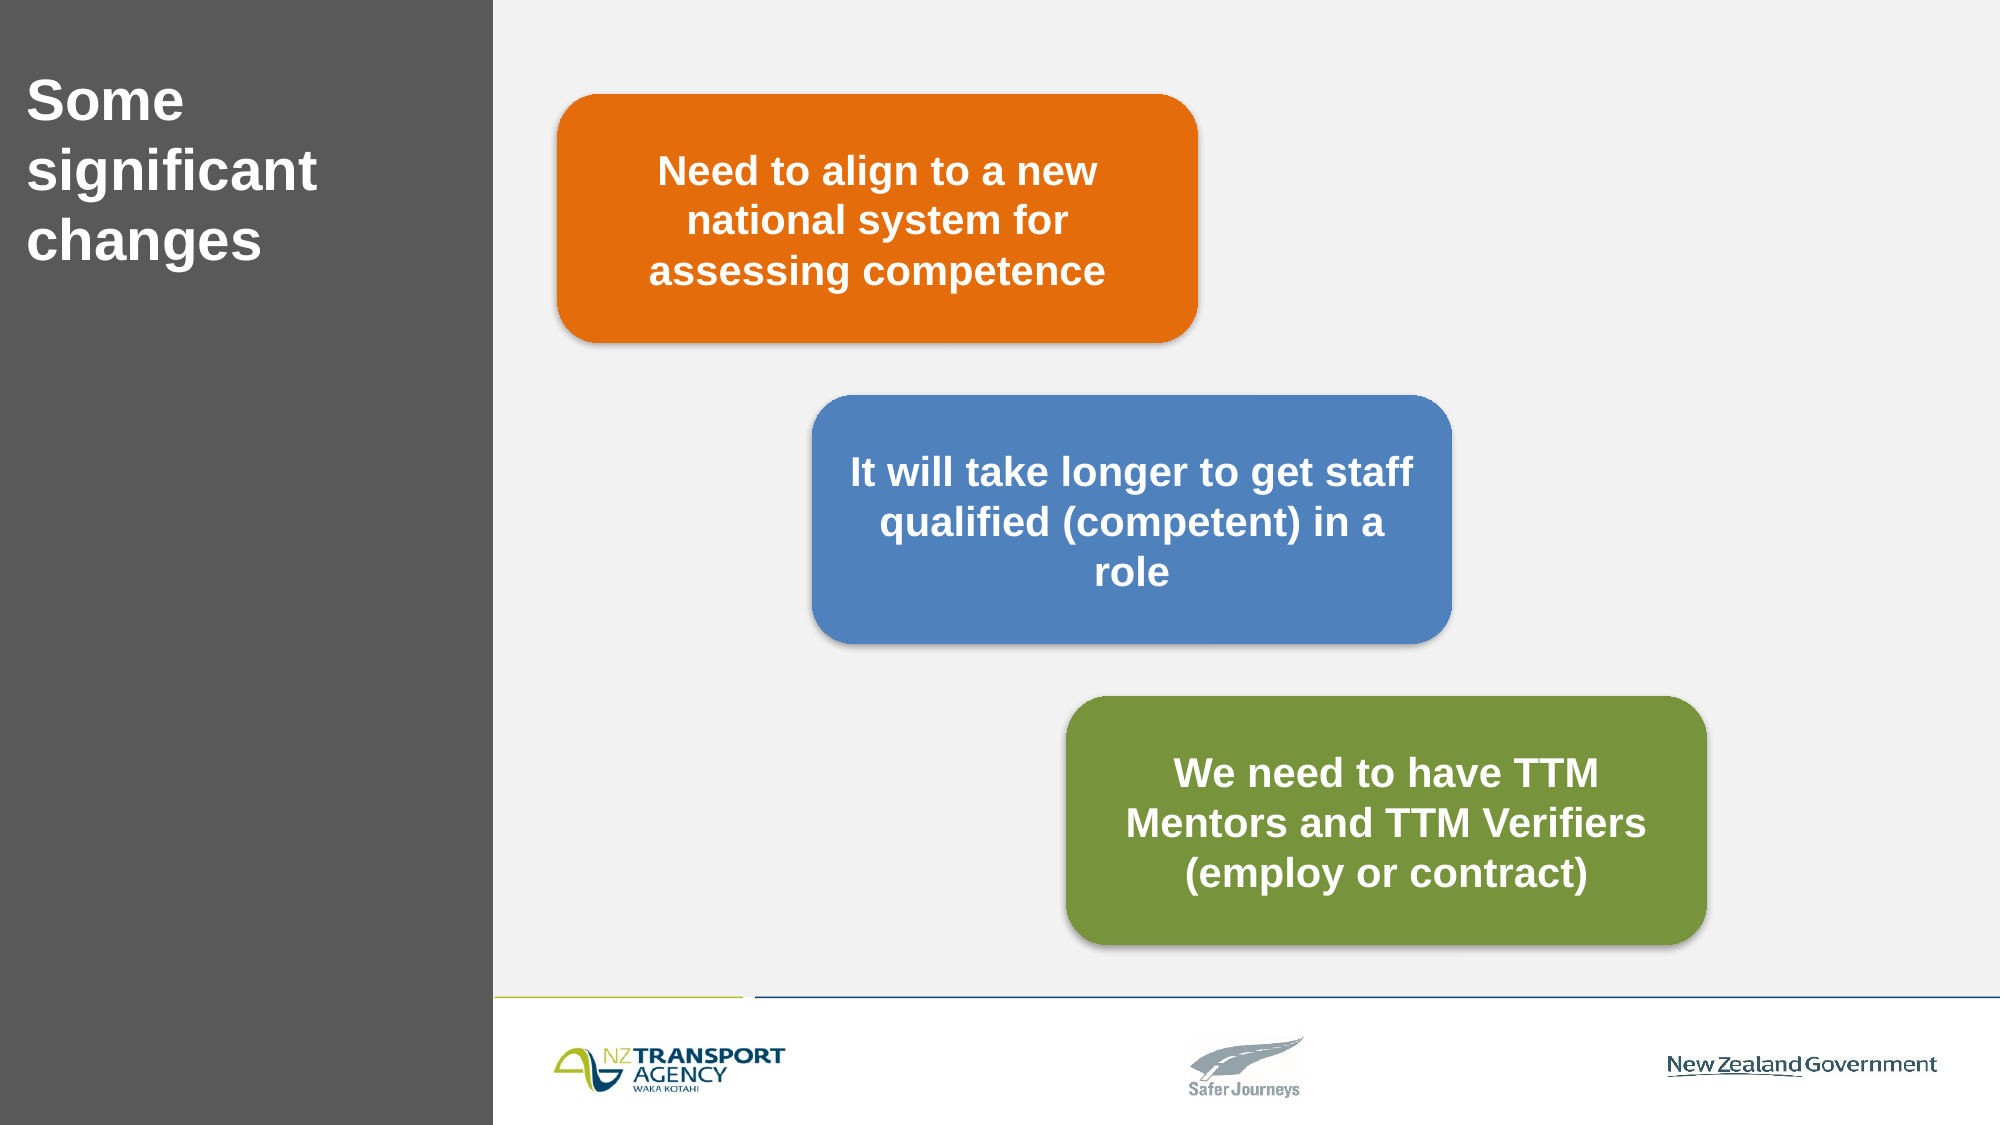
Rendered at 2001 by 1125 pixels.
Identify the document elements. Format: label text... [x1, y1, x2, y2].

text_box Need to align to a new national system for assessing competence [557, 94, 1198, 343]
picture [1189, 1036, 1304, 1098]
text_box It will take longer to get staff qualified (competent) in a role [812, 395, 1452, 644]
picture [536, 1033, 802, 1107]
picture [1668, 1056, 1937, 1077]
text_box We need to have TTM Mentors and TTM Verifiers (employ or contract) [1066, 696, 1707, 945]
title Some significant changes [11, 54, 486, 1003]
